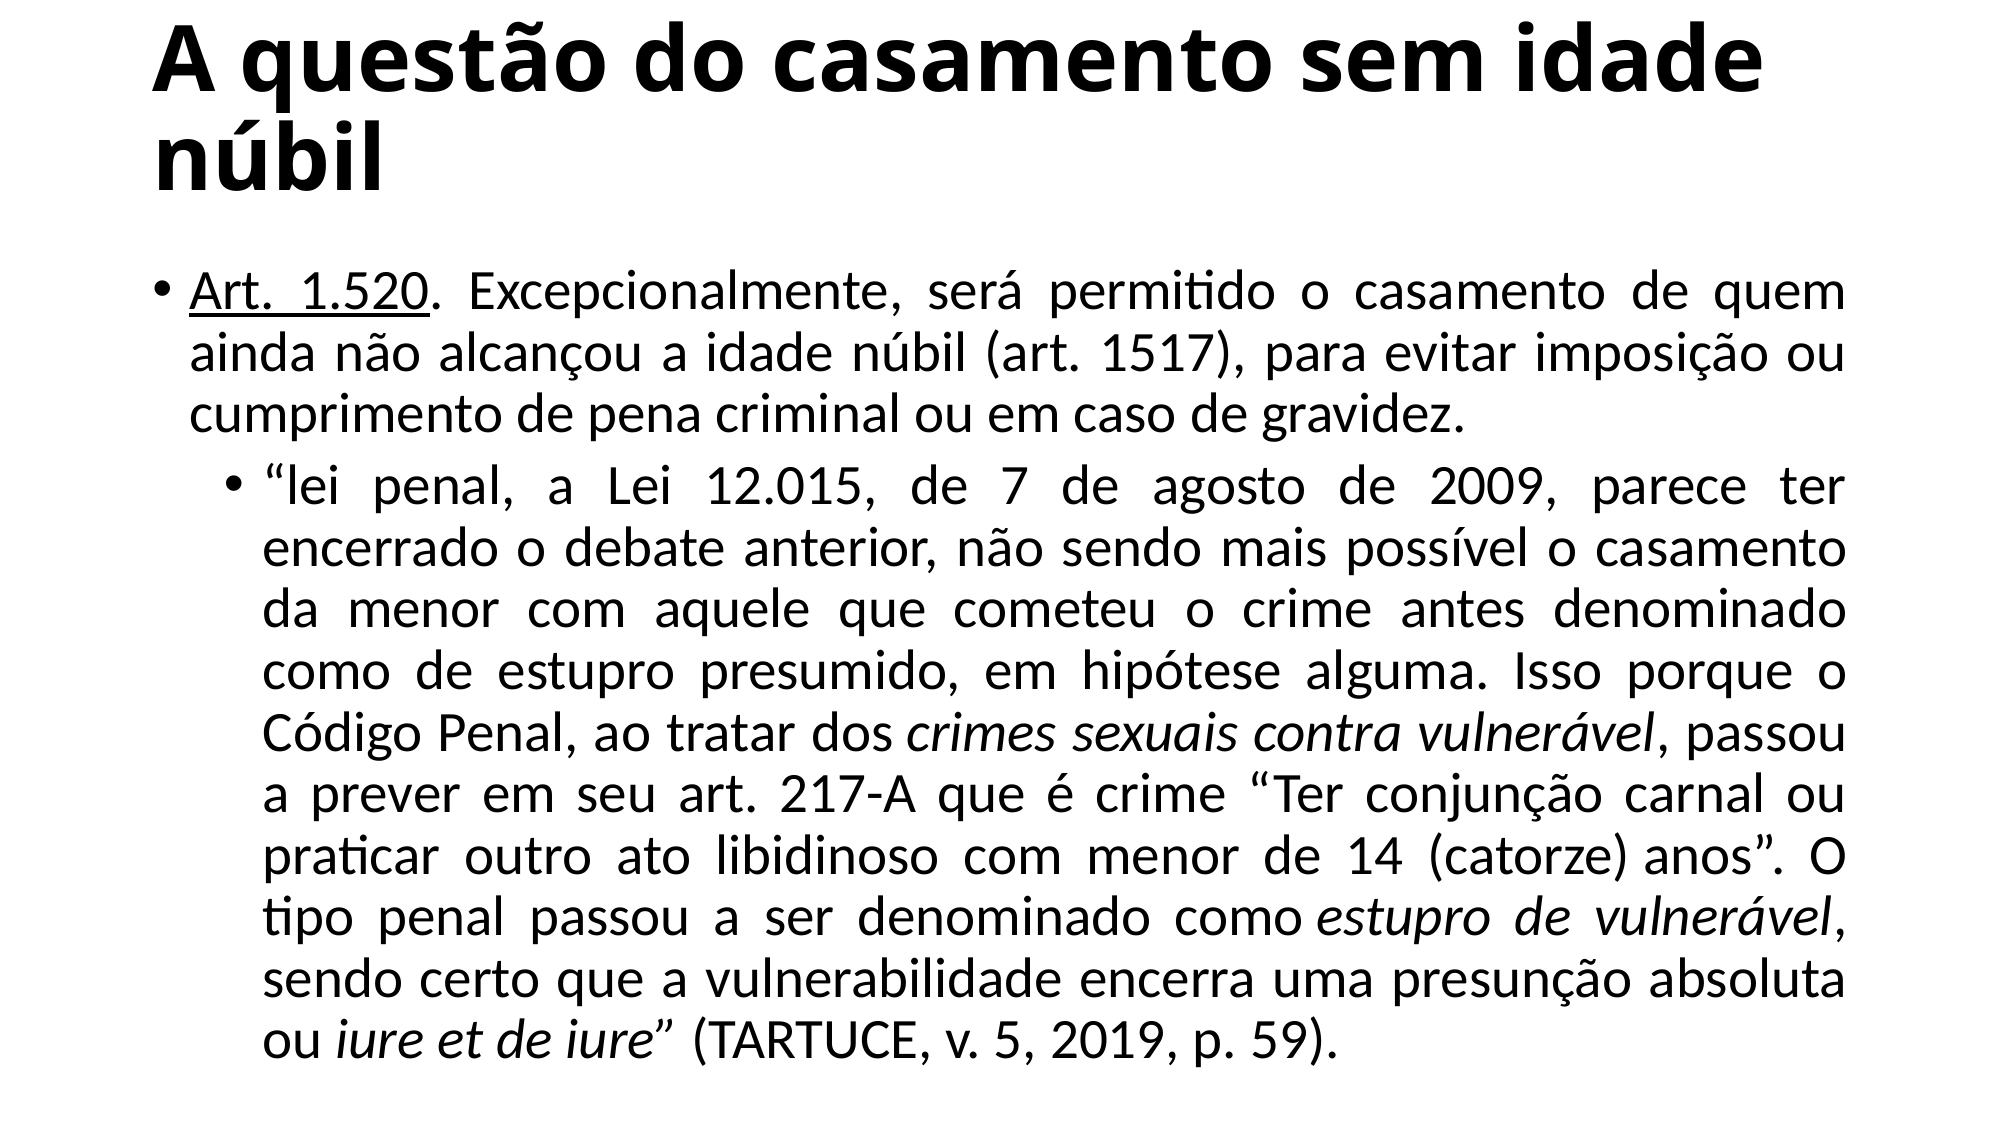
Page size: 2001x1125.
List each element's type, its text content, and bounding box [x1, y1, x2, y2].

list Art. 1.520. Excepcionalmente, será permitido o casamento de quem ainda não alcançou a idade núbil (art. 1517), para evitar imposição ou cumprimento de pena criminal ou em caso de gravidez. “lei penal, a Lei 12.015, de 7 de agosto de 2009, parece ter encerrado o debate anterior, não sendo mais possível o casamento da menor com aquele que cometeu o crime antes denominado como de estupro presumido, em hipótese alguma. Isso porque o Código Penal, ao tratar dos crimes sexuais contra vulnerável, passou a prever em seu art. 217-A que é crime “Ter conjunção carnal ou praticar outro ato libidinoso com menor de 14 (catorze) anos”. O tipo penal passou a ser denominado como estupro de vulnerável, sendo certo que a vulnerabilidade encerra uma presunção absoluta ou iure et de iure” (TARTUCE, v. 5, 2019, p. 59). [137, 164, 1863, 1090]
title A questão do casamento sem idade núbil [137, 3, 1863, 164]
